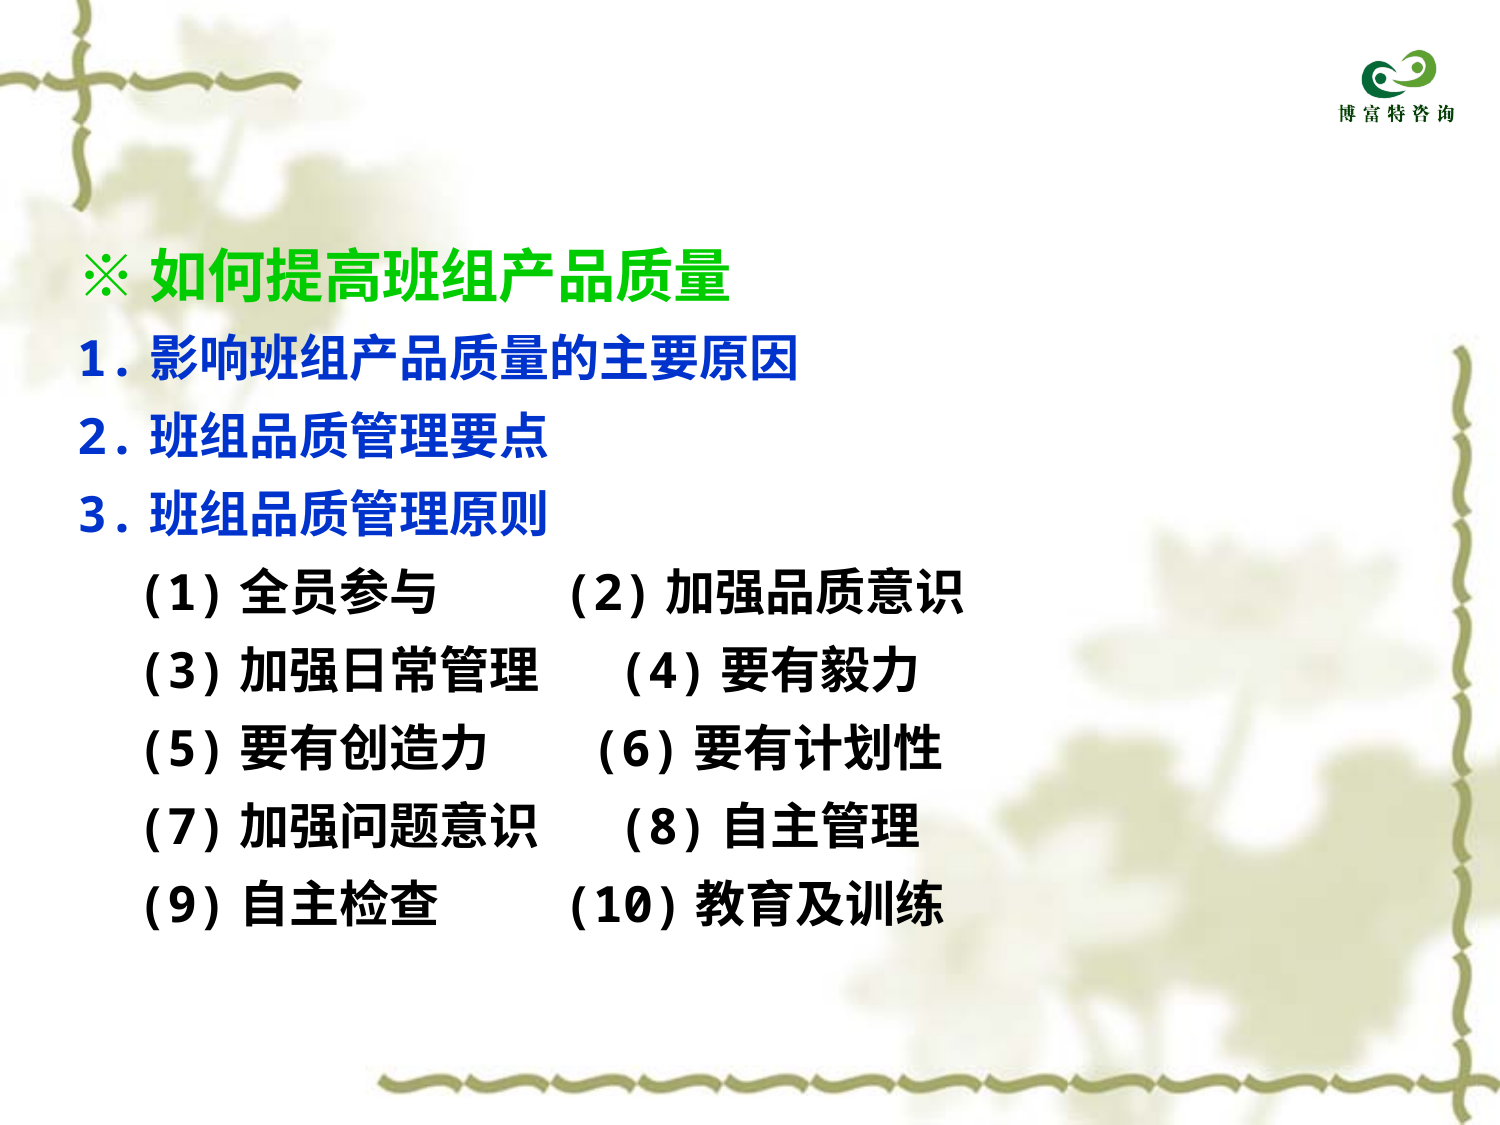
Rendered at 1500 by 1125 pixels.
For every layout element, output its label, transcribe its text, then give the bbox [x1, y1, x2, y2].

text_box ※如何提高班组产品质量 1.影响班组产品质量的主要原因 2.班组品质管理要点 3.班组品质管理原则 (1)全员参与 (2)加强品质意识 (3)加强日常管理 (4)要有毅力 (5)要有创造力 (6)要有计划性 (7)加强问题意识 (8)自主管理 (9)自主检查 (10)教育及训练 [62, 75, 1425, 1075]
picture [0, 0, 1500, 1125]
